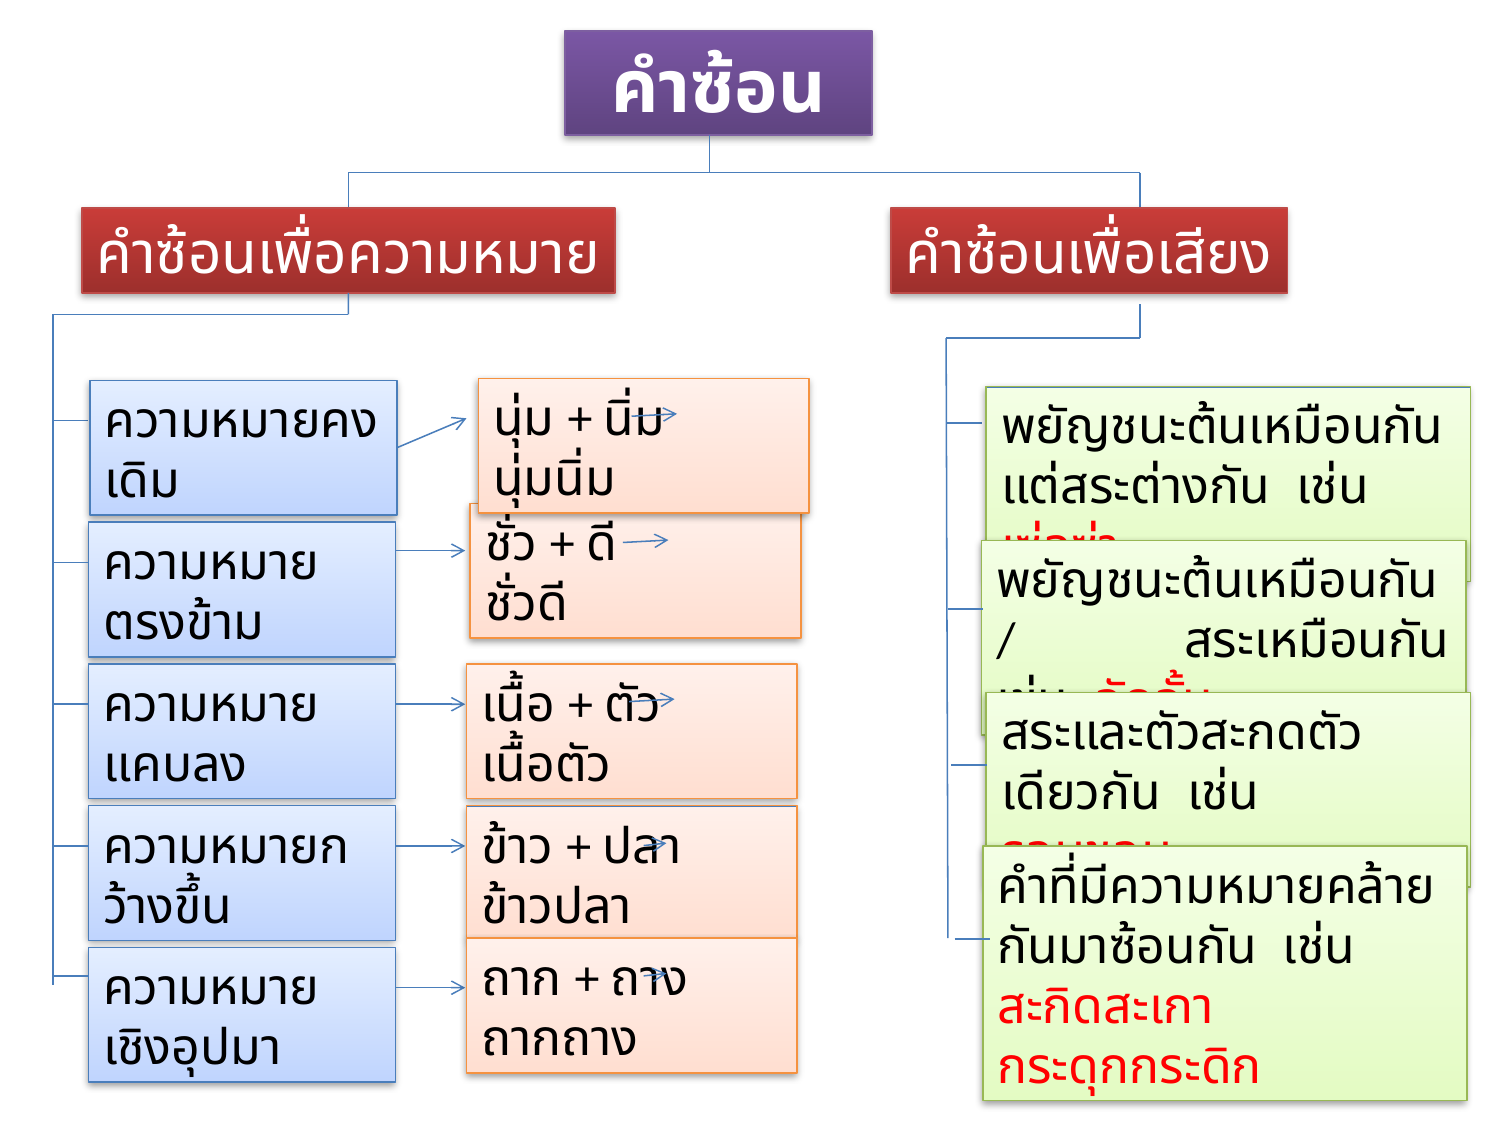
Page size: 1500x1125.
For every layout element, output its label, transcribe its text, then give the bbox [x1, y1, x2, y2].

text_box ความหมายกว้างขึ้น [88, 805, 396, 941]
text_box ความหมายแคบลง [88, 663, 396, 799]
text_box พยัญชนะต้นเหมือนกันแต่สระต่างกัน เช่น เซ่อซ่า [985, 386, 1471, 543]
text_box ความหมายคงเดิม [89, 380, 398, 516]
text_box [466, 805, 798, 882]
text_box คำซ้อนเพื่อความหมาย [81, 207, 616, 294]
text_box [945, 337, 949, 422]
text_box สระและตัวสะกดตัวเดียวกัน เช่น รอมชอม [985, 692, 1471, 849]
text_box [945, 428, 949, 939]
text_box คำที่มีความหมายคล้ายกันมาซ้อนกัน เช่น สะกิดสะเกา กระดุกกระดิก [982, 845, 1468, 1101]
text_box คำซ้อนเพื่อเสียง [890, 207, 1288, 294]
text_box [466, 663, 798, 740]
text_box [478, 378, 810, 455]
text_box ความหมายเชิงอุปมา [88, 947, 396, 1083]
title คำซ้อน [564, 30, 873, 136]
text_box พยัญชนะต้นเหมือนกัน / สระเหมือนกัน เช่น อัดอั้น [981, 540, 1467, 694]
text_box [466, 937, 798, 1014]
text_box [469, 503, 802, 580]
text_box ความหมายตรงข้าม [88, 521, 396, 658]
